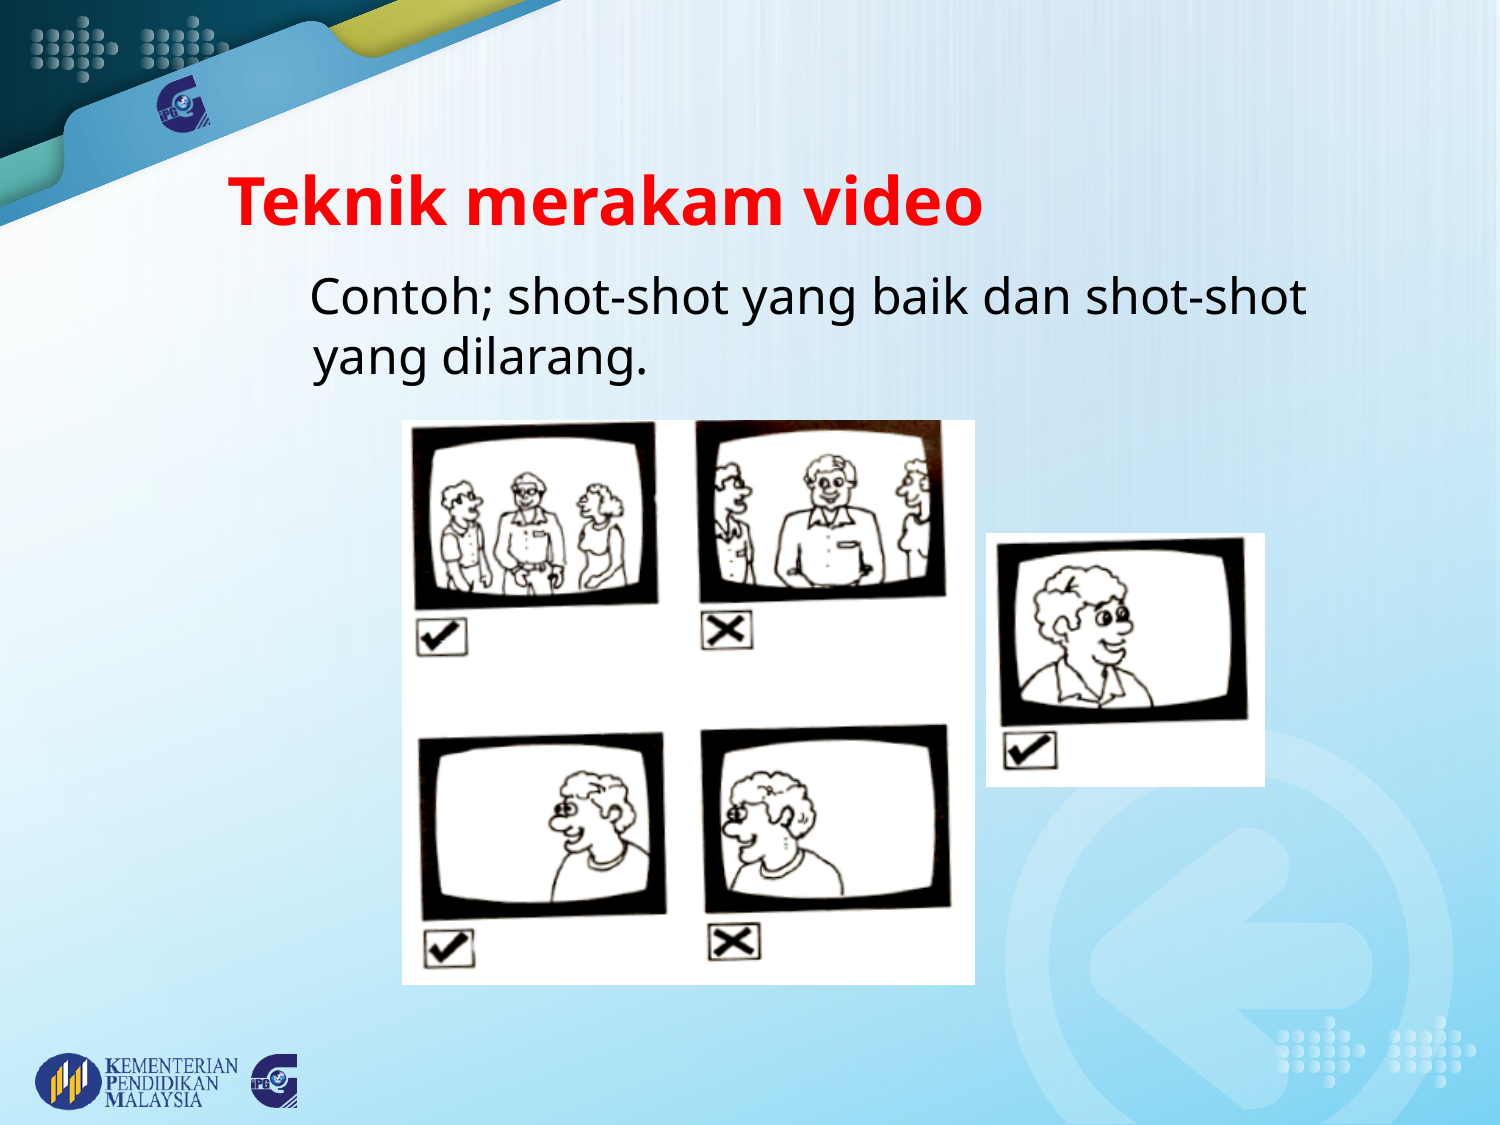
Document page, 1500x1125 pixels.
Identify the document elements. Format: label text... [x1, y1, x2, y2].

picture [251, 1054, 297, 1108]
text_box Teknik merakam video [212, 151, 1438, 223]
picture [402, 420, 975, 986]
picture [150, 75, 210, 139]
picture [986, 533, 1265, 788]
picture [35, 1053, 238, 1113]
list Contoh; shot-shot yang baik dan shot-shot yang dilarang. [241, 257, 1436, 977]
